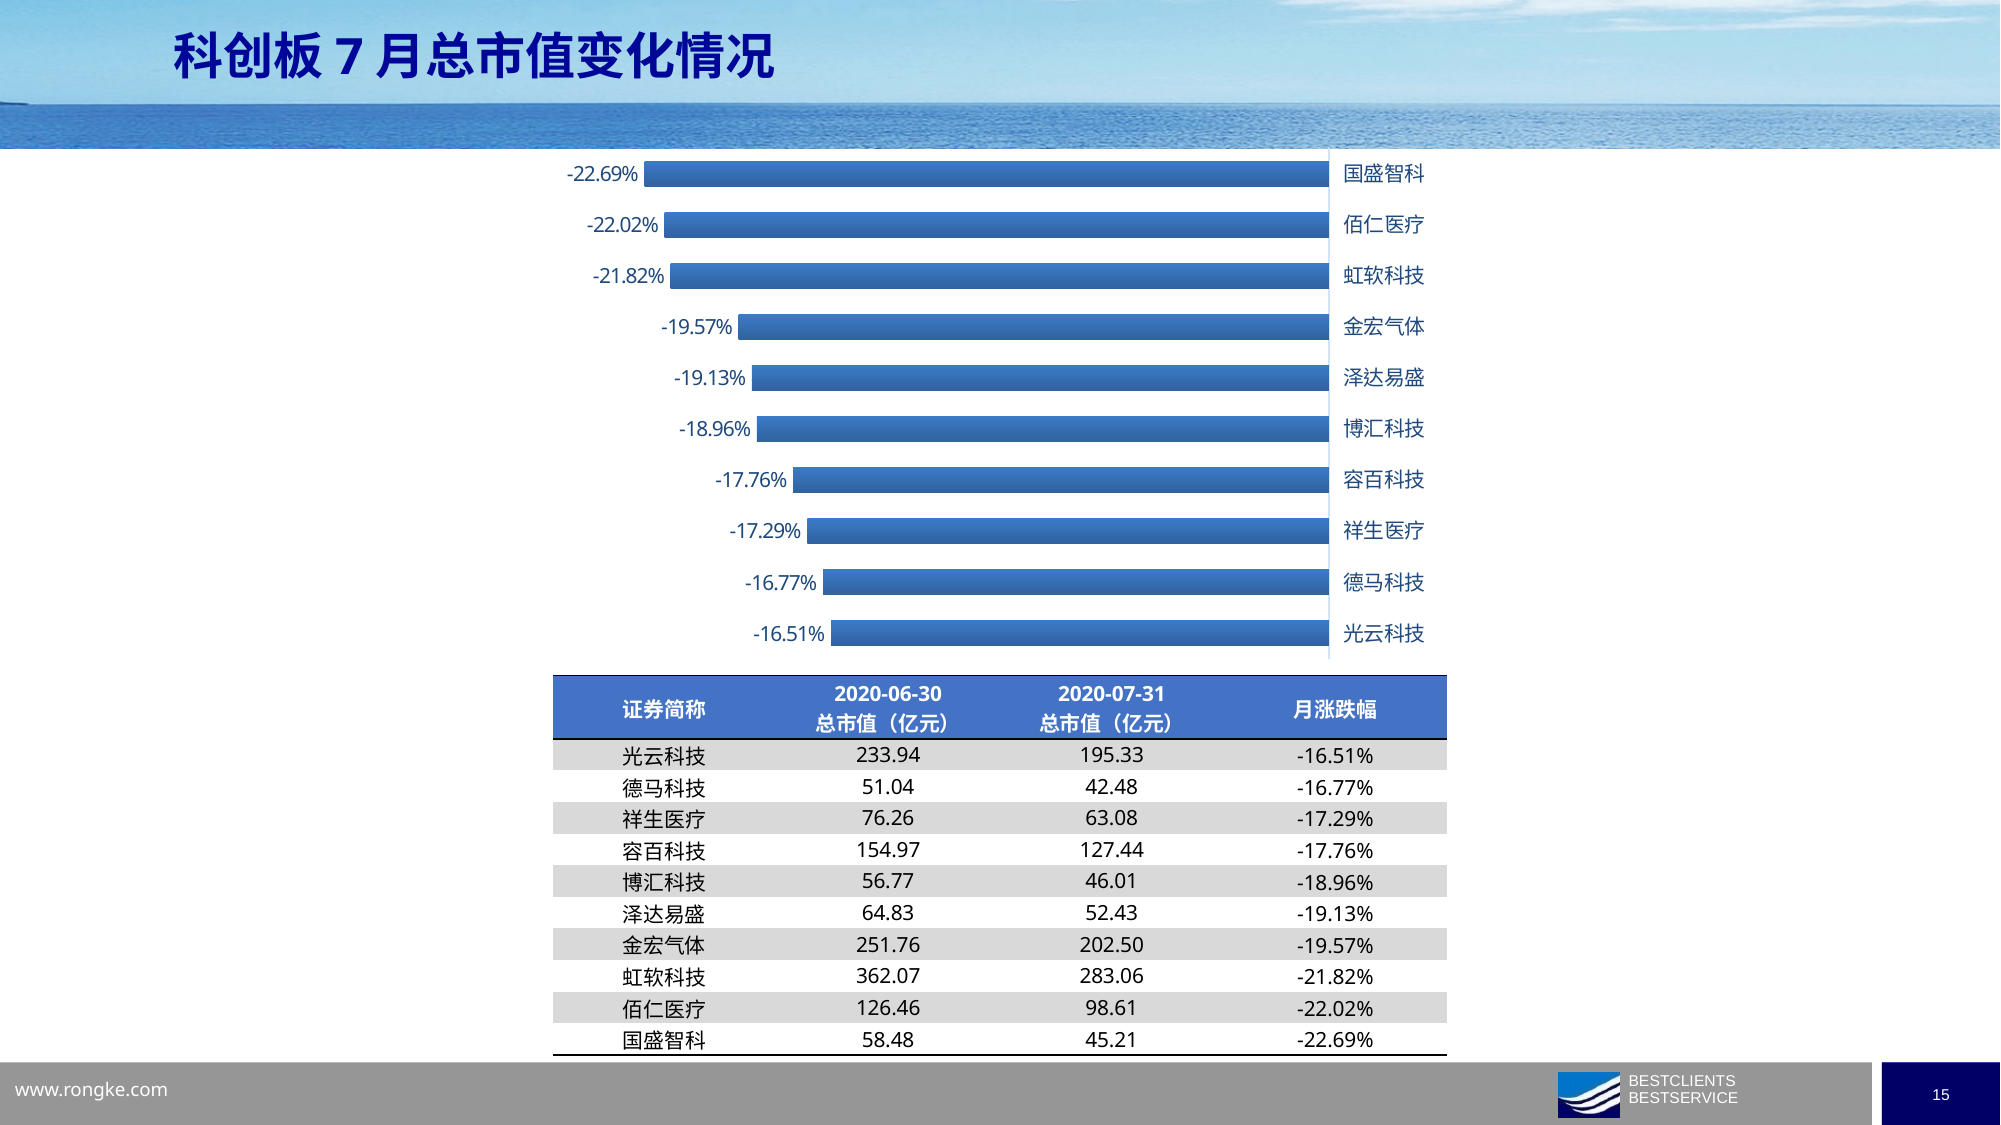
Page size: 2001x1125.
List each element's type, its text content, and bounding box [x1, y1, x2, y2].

table_cell -19.57% [1224, 928, 1447, 960]
text_box 科创板7月总市值变化情况 [158, 23, 1509, 128]
table_cell 127.44 [1000, 834, 1224, 865]
table_cell 56.77 [776, 865, 1000, 897]
table_cell -22.69% [1224, 1023, 1447, 1054]
table_cell 46.01 [1000, 865, 1224, 897]
table_cell 52.43 [1000, 897, 1224, 928]
table_cell 58.48 [776, 1023, 1000, 1054]
table_cell -16.51% [1224, 740, 1447, 770]
table_cell -16.77% [1224, 770, 1447, 802]
table_cell 42.48 [1000, 770, 1224, 802]
table_cell 233.94 [776, 740, 1000, 770]
table_cell 德马科技 [553, 770, 776, 802]
table_cell 国盛智科 [553, 1023, 776, 1054]
table_header 2020-07-31 总市值（亿元） [1000, 676, 1224, 738]
table_cell 63.08 [1000, 802, 1224, 834]
table_header 证券简称 [553, 676, 776, 738]
table_header 2020-06-30 总市值（亿元） [776, 676, 1000, 738]
table_cell 容百科技 [553, 834, 776, 865]
table_cell 光云科技 [553, 740, 776, 770]
picture [0, 0, 2000, 149]
table_header 月涨跌幅 [1224, 676, 1447, 738]
table_cell 51.04 [776, 770, 1000, 802]
table_cell 金宏气体 [553, 928, 776, 960]
table_cell -17.29% [1224, 802, 1447, 834]
table_cell 泽达易盛 [553, 897, 776, 928]
table_cell 45.21 [1000, 1023, 1224, 1054]
table_cell 251.76 [776, 928, 1000, 960]
table_cell 佰仁医疗 [553, 992, 776, 1023]
table_cell 362.07 [776, 960, 1000, 992]
table_cell 202.50 [1000, 928, 1224, 960]
table_cell -22.02% [1224, 992, 1447, 1023]
table_cell 154.97 [776, 834, 1000, 865]
table_cell 76.26 [776, 802, 1000, 834]
table_cell 虹软科技 [553, 960, 776, 992]
chart [556, 137, 1443, 670]
table_cell 283.06 [1000, 960, 1224, 992]
table_cell 祥生医疗 [553, 802, 776, 834]
table_cell 98.61 [1000, 992, 1224, 1023]
table_cell 64.83 [776, 897, 1000, 928]
table_cell 博汇科技 [553, 865, 776, 897]
table_cell -18.96% [1224, 865, 1447, 897]
table_cell 195.33 [1000, 740, 1224, 770]
table_cell 126.46 [776, 992, 1000, 1023]
table_cell -19.13% [1224, 897, 1447, 928]
table_cell -21.82% [1224, 960, 1447, 992]
picture [1558, 1072, 1620, 1118]
table_cell -17.76% [1224, 834, 1447, 865]
